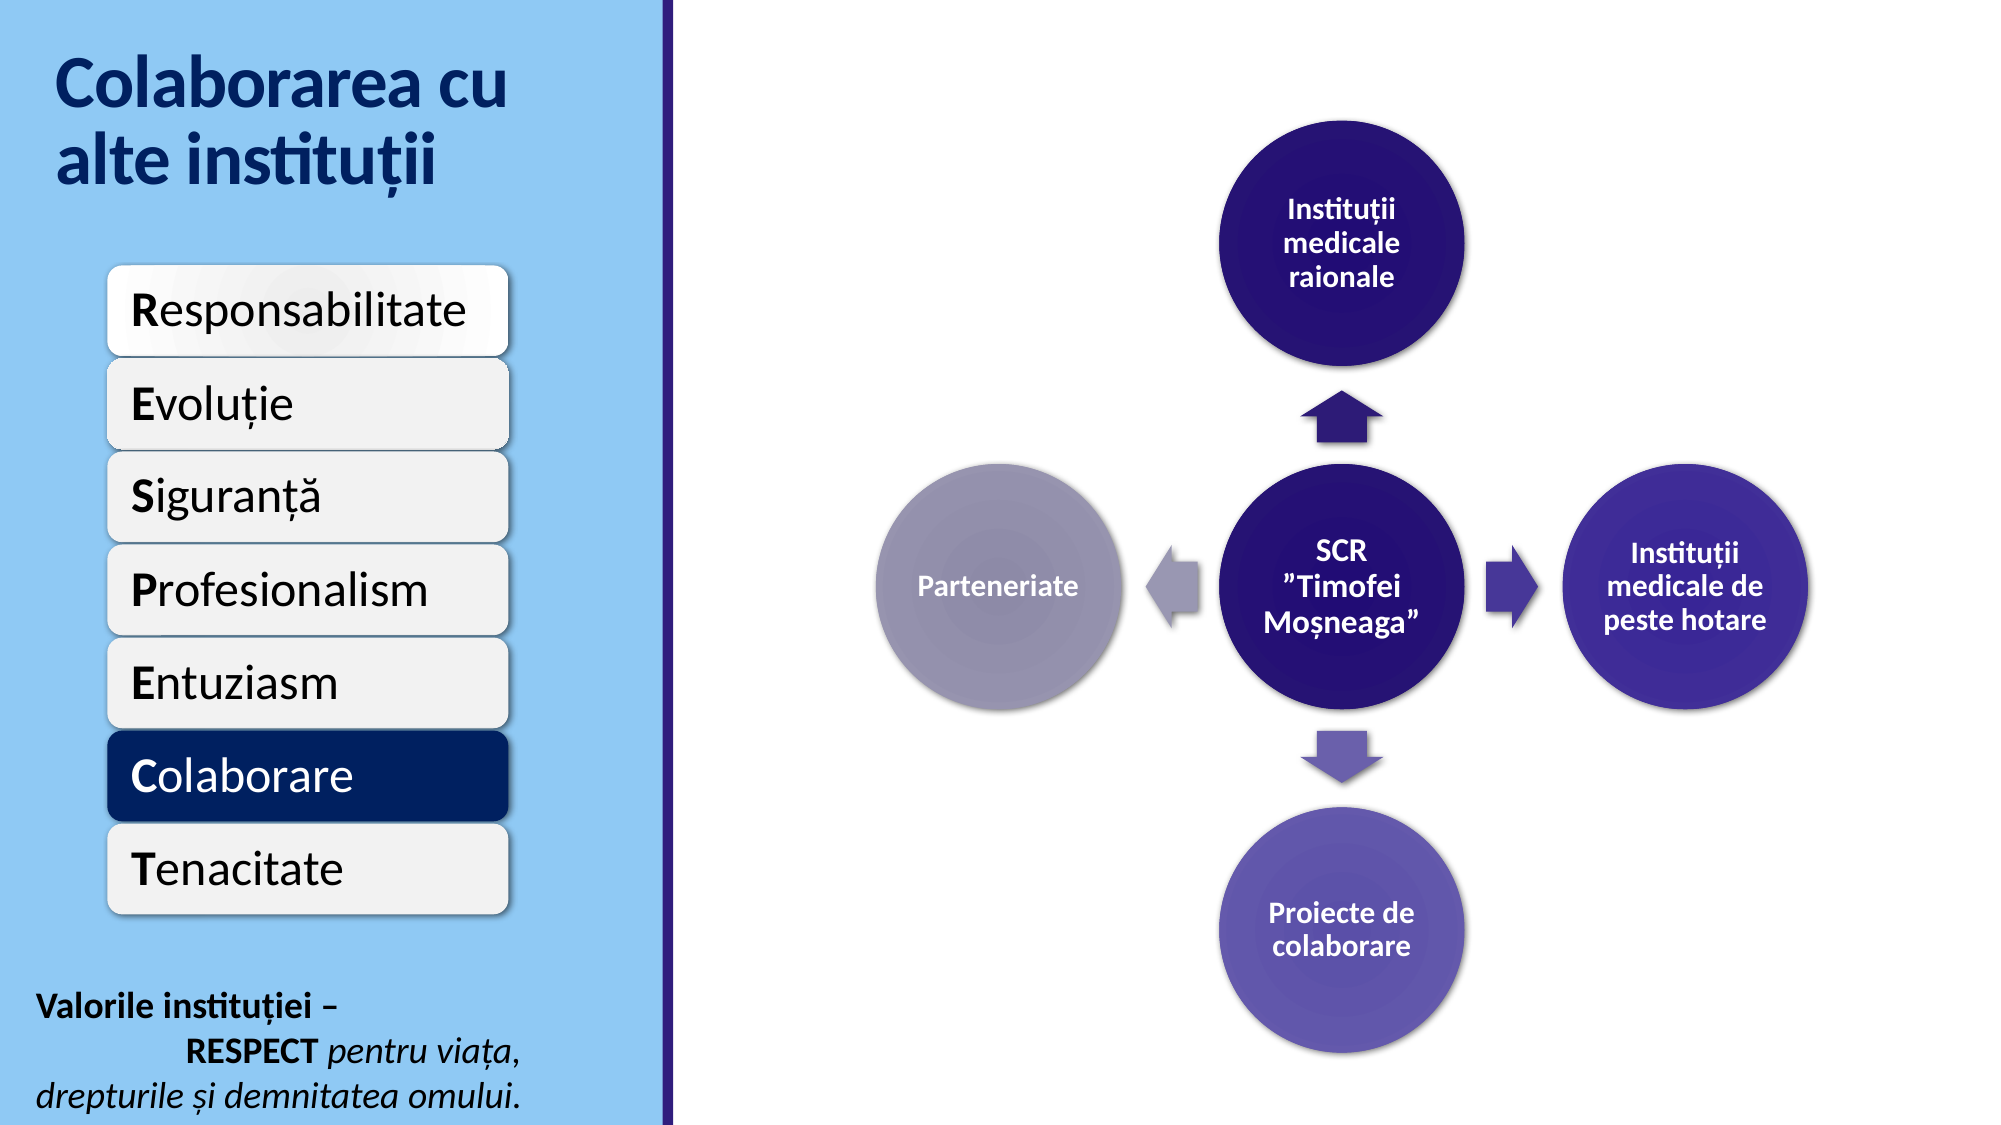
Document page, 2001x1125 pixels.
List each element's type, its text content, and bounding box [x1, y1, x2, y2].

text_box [786, 119, 1897, 1054]
text_box Valorile instituției – RESPECT pentru viața, drepturile și demnitatea omului. [21, 973, 648, 1124]
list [106, 264, 509, 916]
title Colaborarea cu alte instituții [40, 0, 648, 208]
